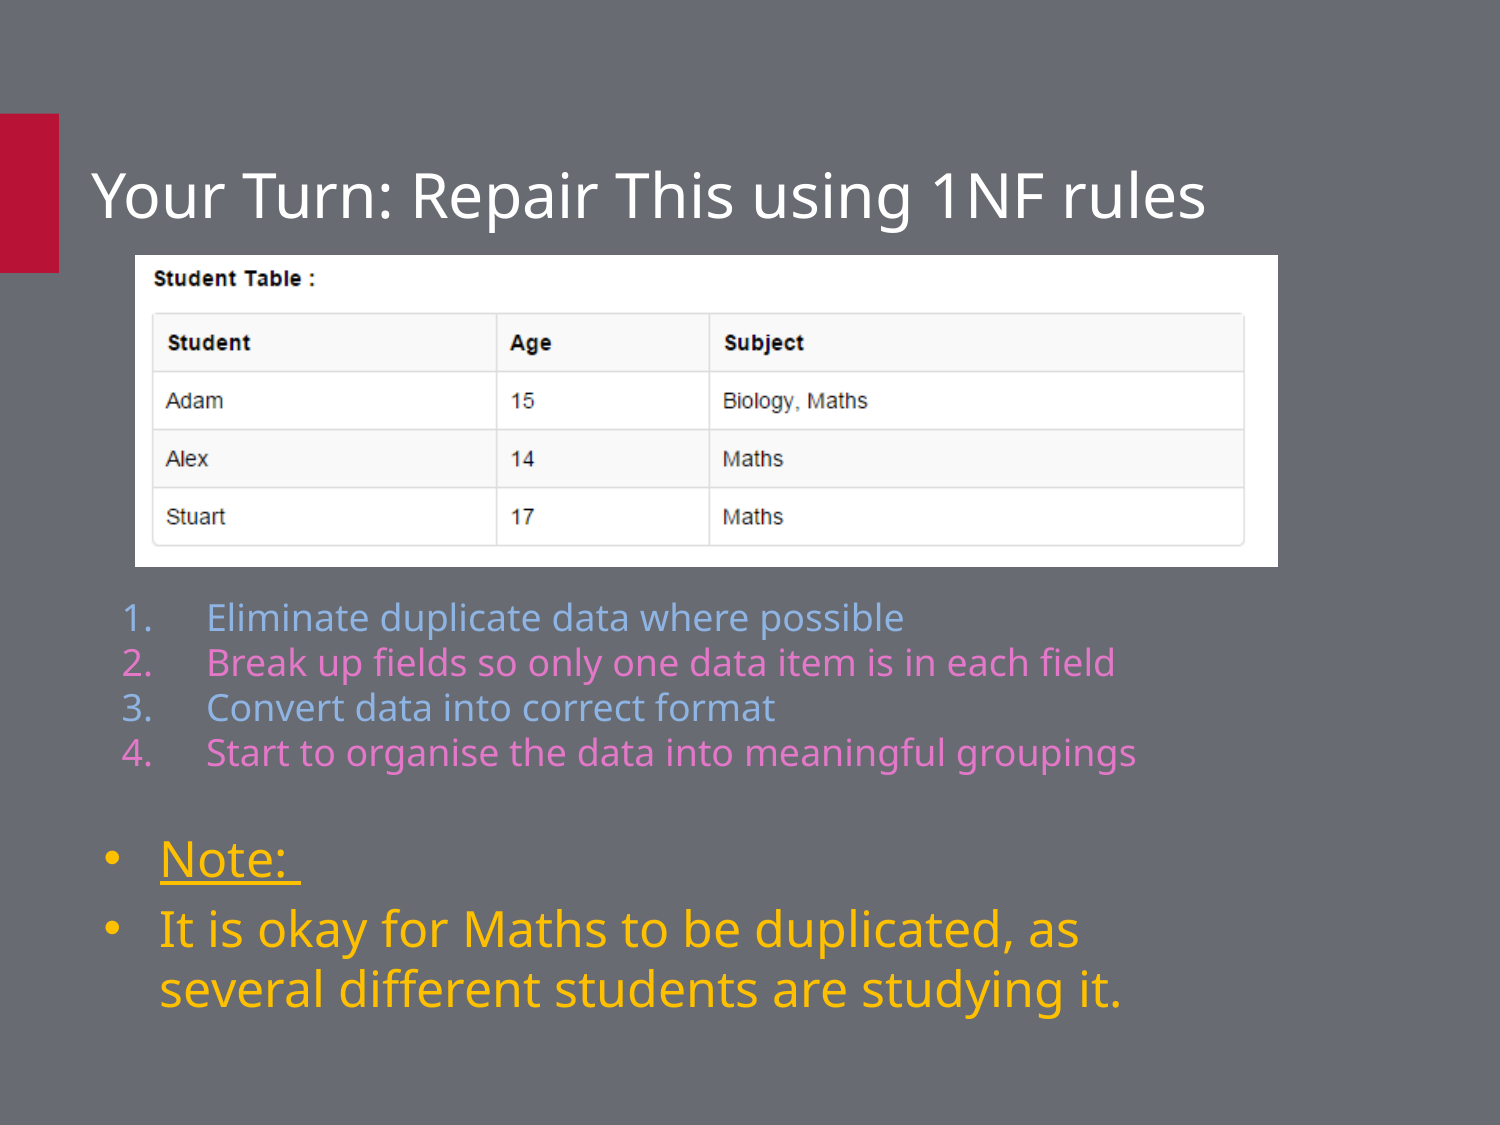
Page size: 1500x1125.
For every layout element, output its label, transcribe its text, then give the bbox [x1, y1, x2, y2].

picture [135, 255, 1279, 567]
text_box Eliminate duplicate data where possible Break up fields so only one data item is in each field Convert data into correct format Start to organise the data into meaningful groupings [41, 586, 1252, 781]
list Note: It is okay for Maths to be duplicated, as several different students are studying it. [88, 781, 1154, 1083]
title Your Turn: Repair This using 1NF rules [76, 113, 1427, 274]
